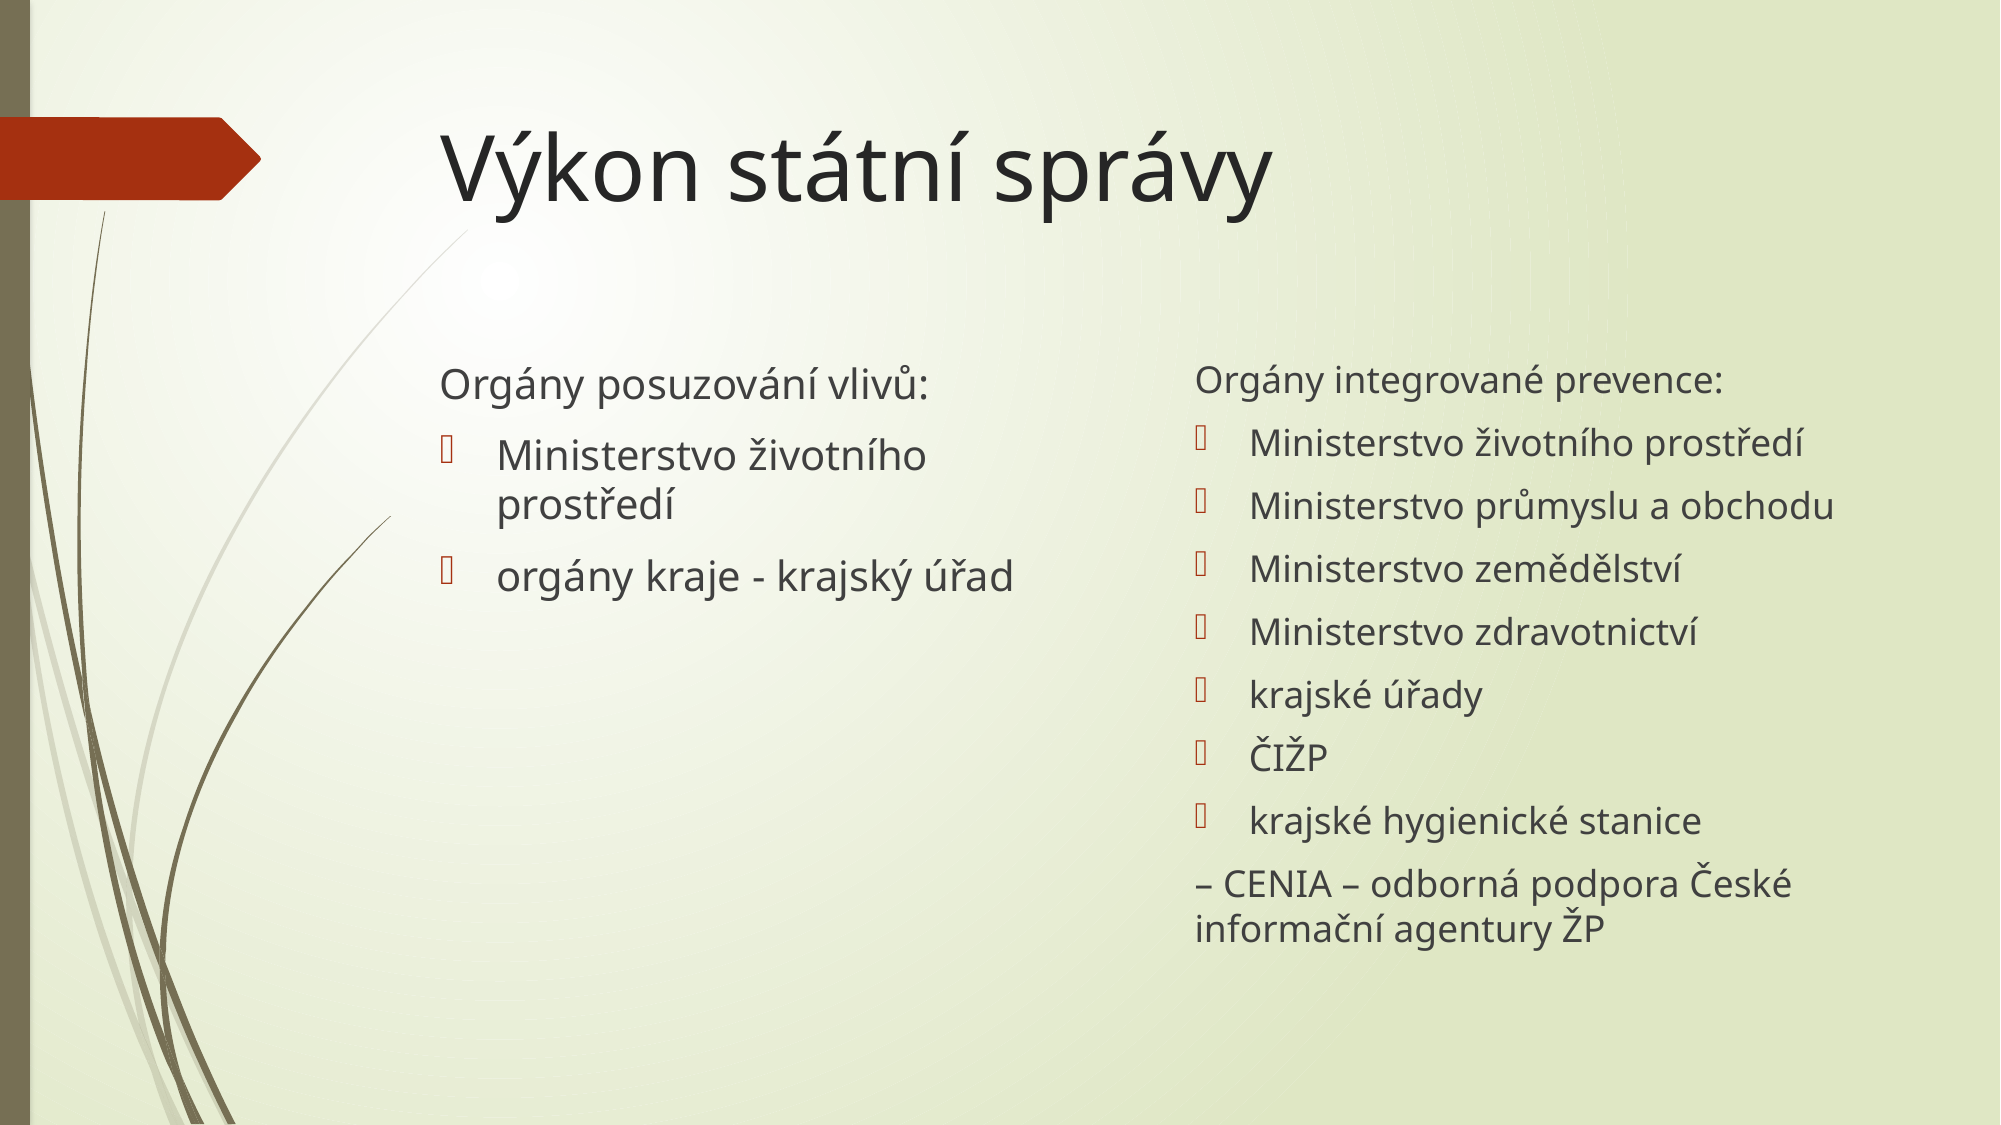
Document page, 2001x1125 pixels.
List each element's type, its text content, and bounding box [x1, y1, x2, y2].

list Orgány posuzování vlivů: Ministerstvo životního prostředí orgány kraje - krajský úřad [424, 350, 1133, 970]
list Orgány integrované prevence: Ministerstvo životního prostředí Ministerstvo průmyslu a obchodu Ministerstvo zemědělství Ministerstvo zdravotnictví krajské úřady ČIŽP krajské hygienické stanice – CENIA – odborná podpora České informační agentury ŽP [1179, 348, 1888, 969]
title Výkon státní správy [425, 102, 1888, 313]
